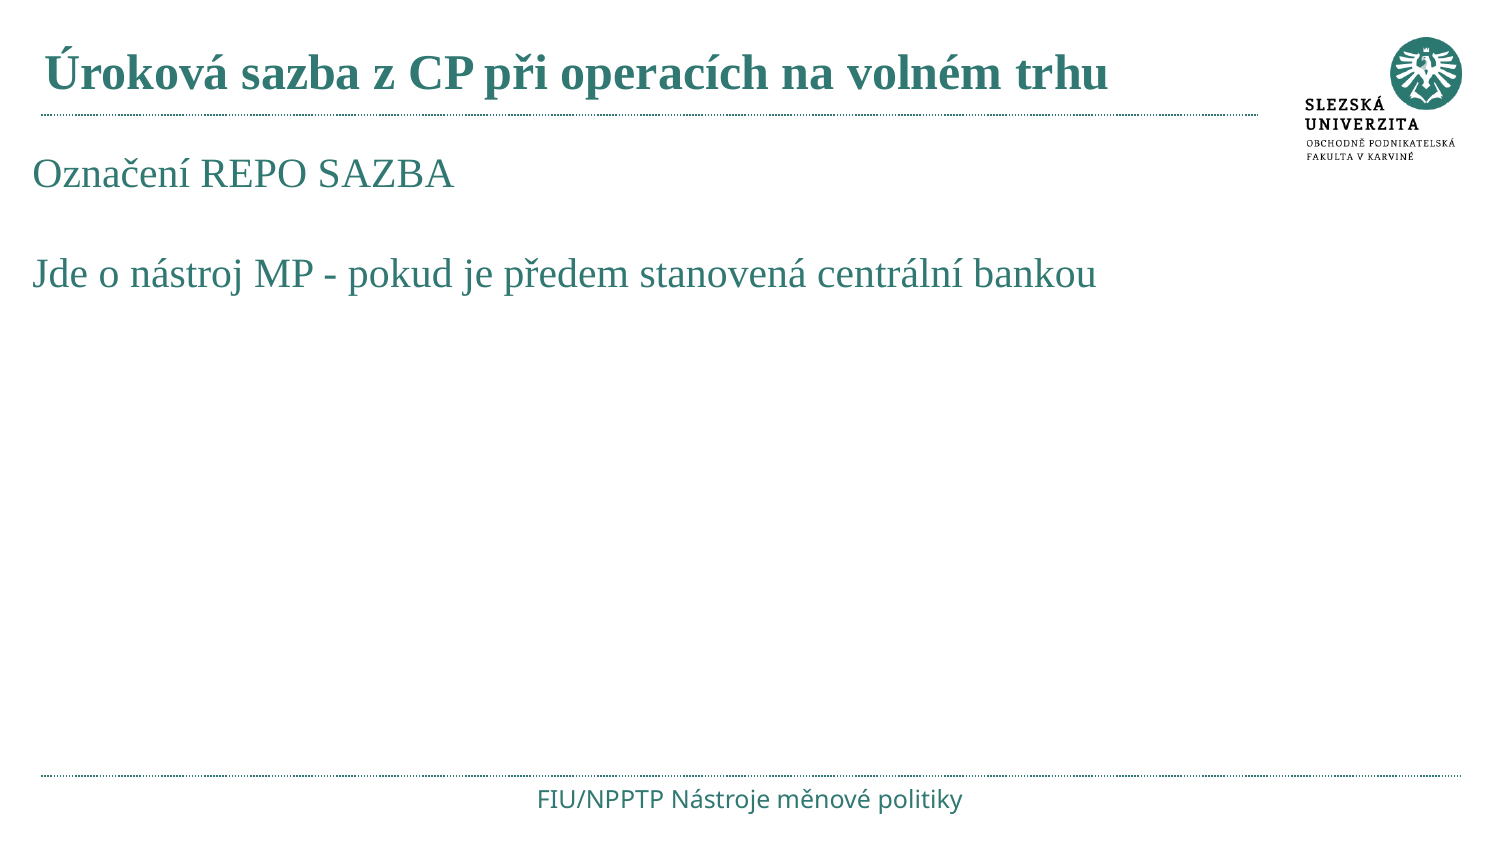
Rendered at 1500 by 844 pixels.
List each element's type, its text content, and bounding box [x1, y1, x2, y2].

title Úroková sazba z CP při operacích na volném trhu [29, 32, 1400, 116]
picture [1305, 37, 1462, 138]
text_box FIU/NPPTP Nástroje měnové politiky [47, 776, 1453, 824]
list Označení REPO SAZBA Jde o nástroj MP - pokud je předem stanovená centrální bankou [17, 138, 1471, 741]
